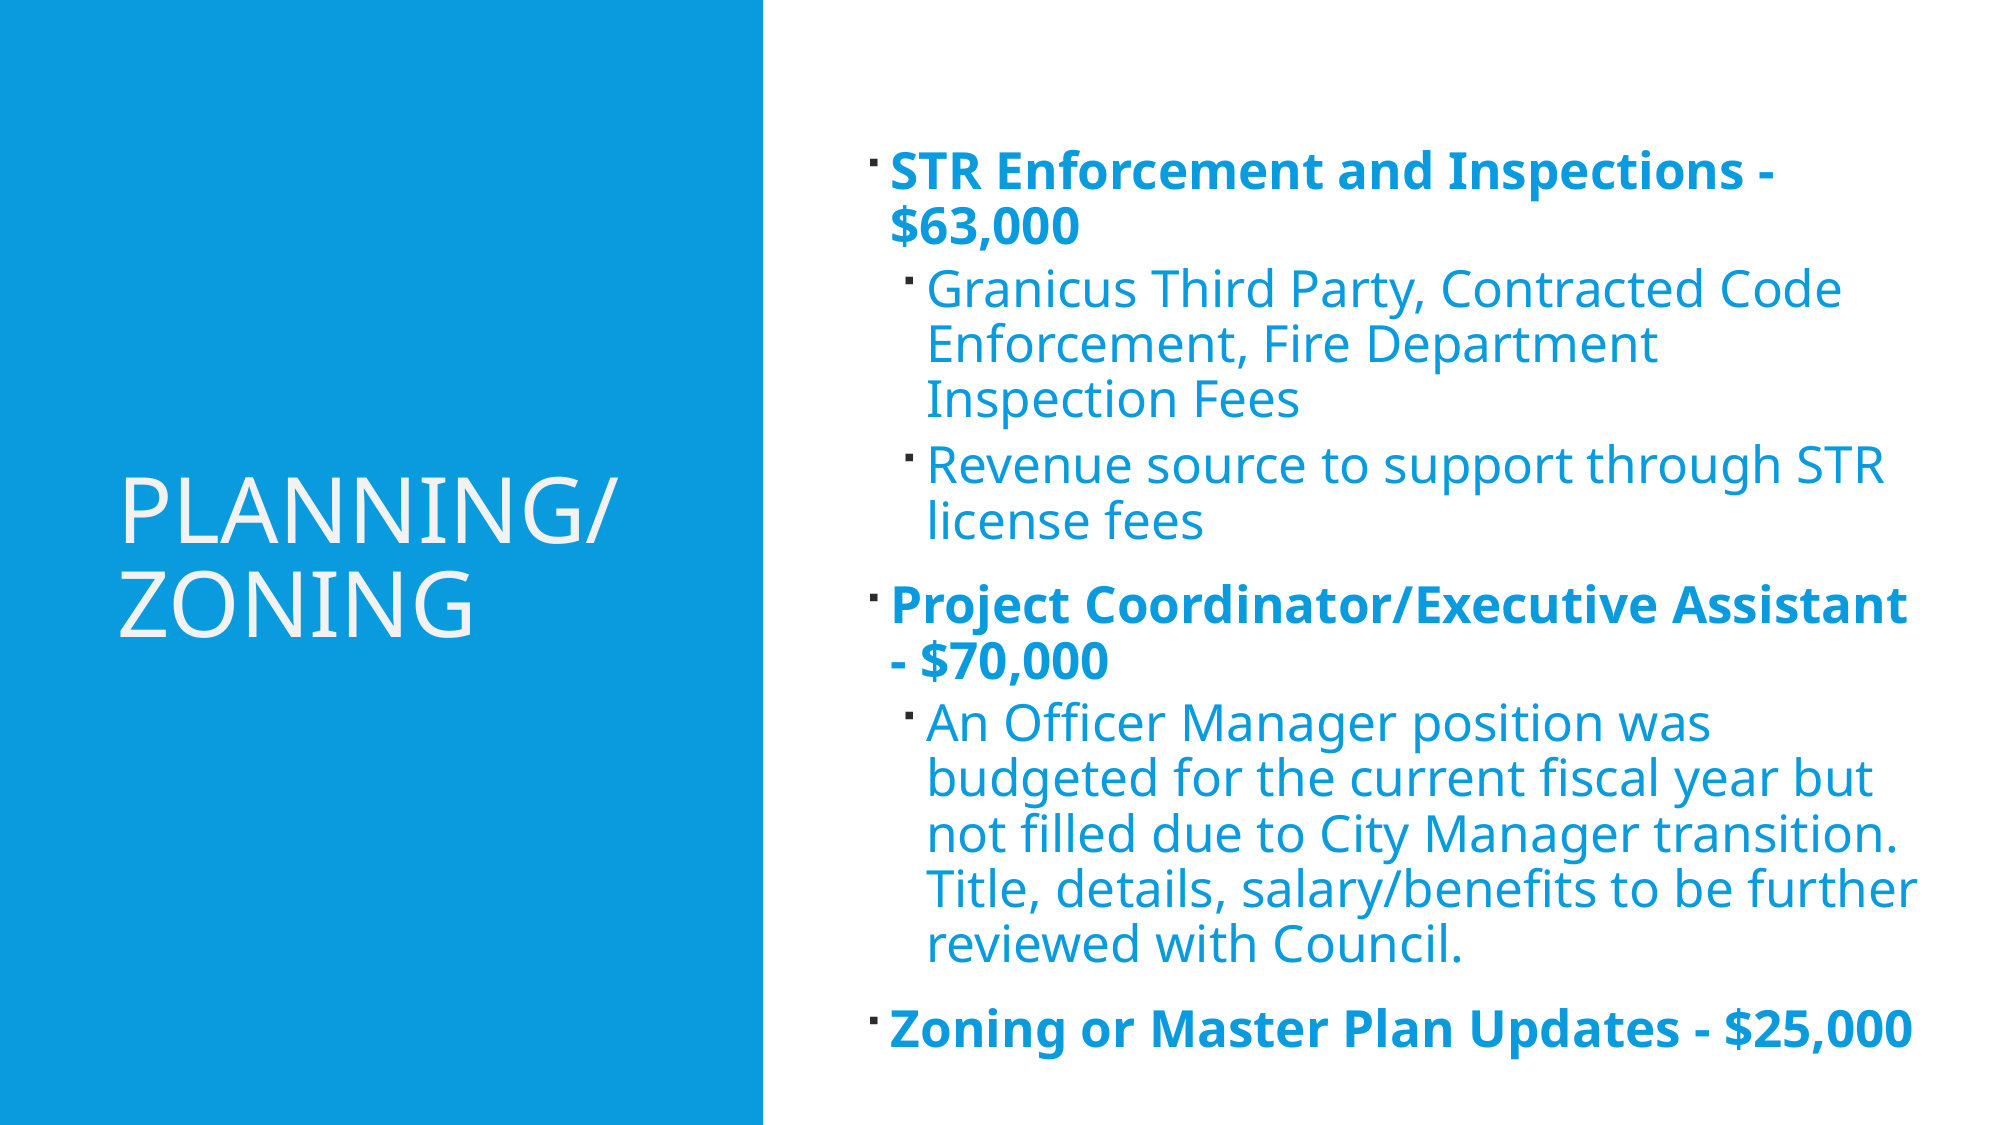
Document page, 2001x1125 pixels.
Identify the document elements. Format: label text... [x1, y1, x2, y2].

title Planning/ Zoning [102, 137, 711, 988]
text_box [762, 0, 2000, 1125]
text_box [0, 0, 762, 1125]
list STR Enforcement and Inspections - $63,000 Granicus Third Party, Contracted Code Enforcement, Fire Department Inspection Fees Revenue source to support through STR license fees Project Coordinator/Executive Assistant - $70,000 An Officer Manager position was budgeted for the current fiscal year but not filled due to City Manager transition. Title, details, salary/benefits to be further reviewed with Council. Zoning or Master Plan Updates - $25,000 [847, 137, 1938, 1078]
